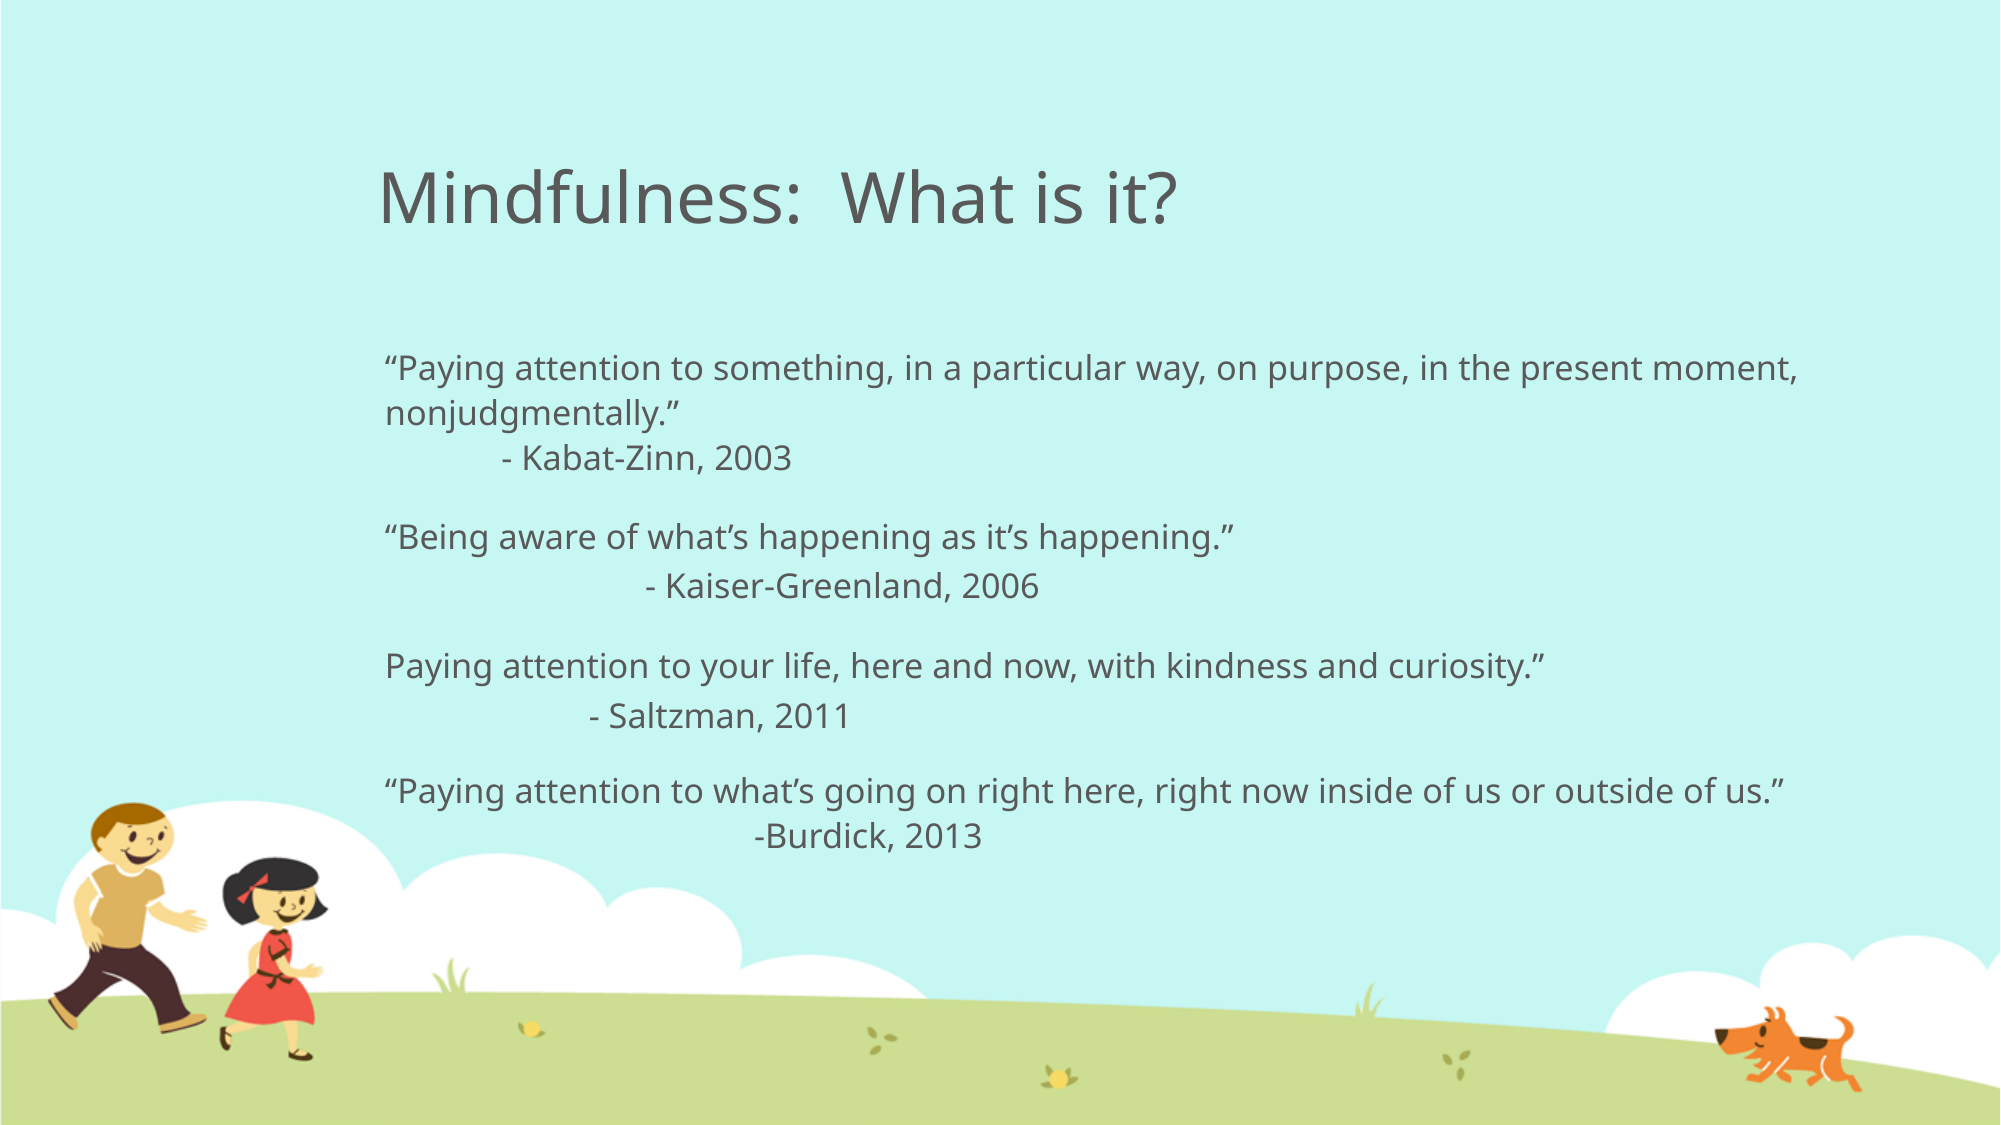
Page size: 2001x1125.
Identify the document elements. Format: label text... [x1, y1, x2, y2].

title Mindfulness: What is it? [362, 50, 1900, 247]
list “Paying attention to something, in a particular way, on purpose, in the present moment, nonjudgmentally.” - Kabat-Zinn, 2003 “Being aware of what’s happening as it’s happening.” - Kaiser-Greenland, 2006 Paying attention to your life, here and now, with kindness and curiosity.” - Saltzman, 2011 “Paying attention to what’s going on right here, right now inside of us or outside of us.” -Burdick, 2013 [362, 262, 1900, 938]
picture [0, 0, 2001, 1125]
